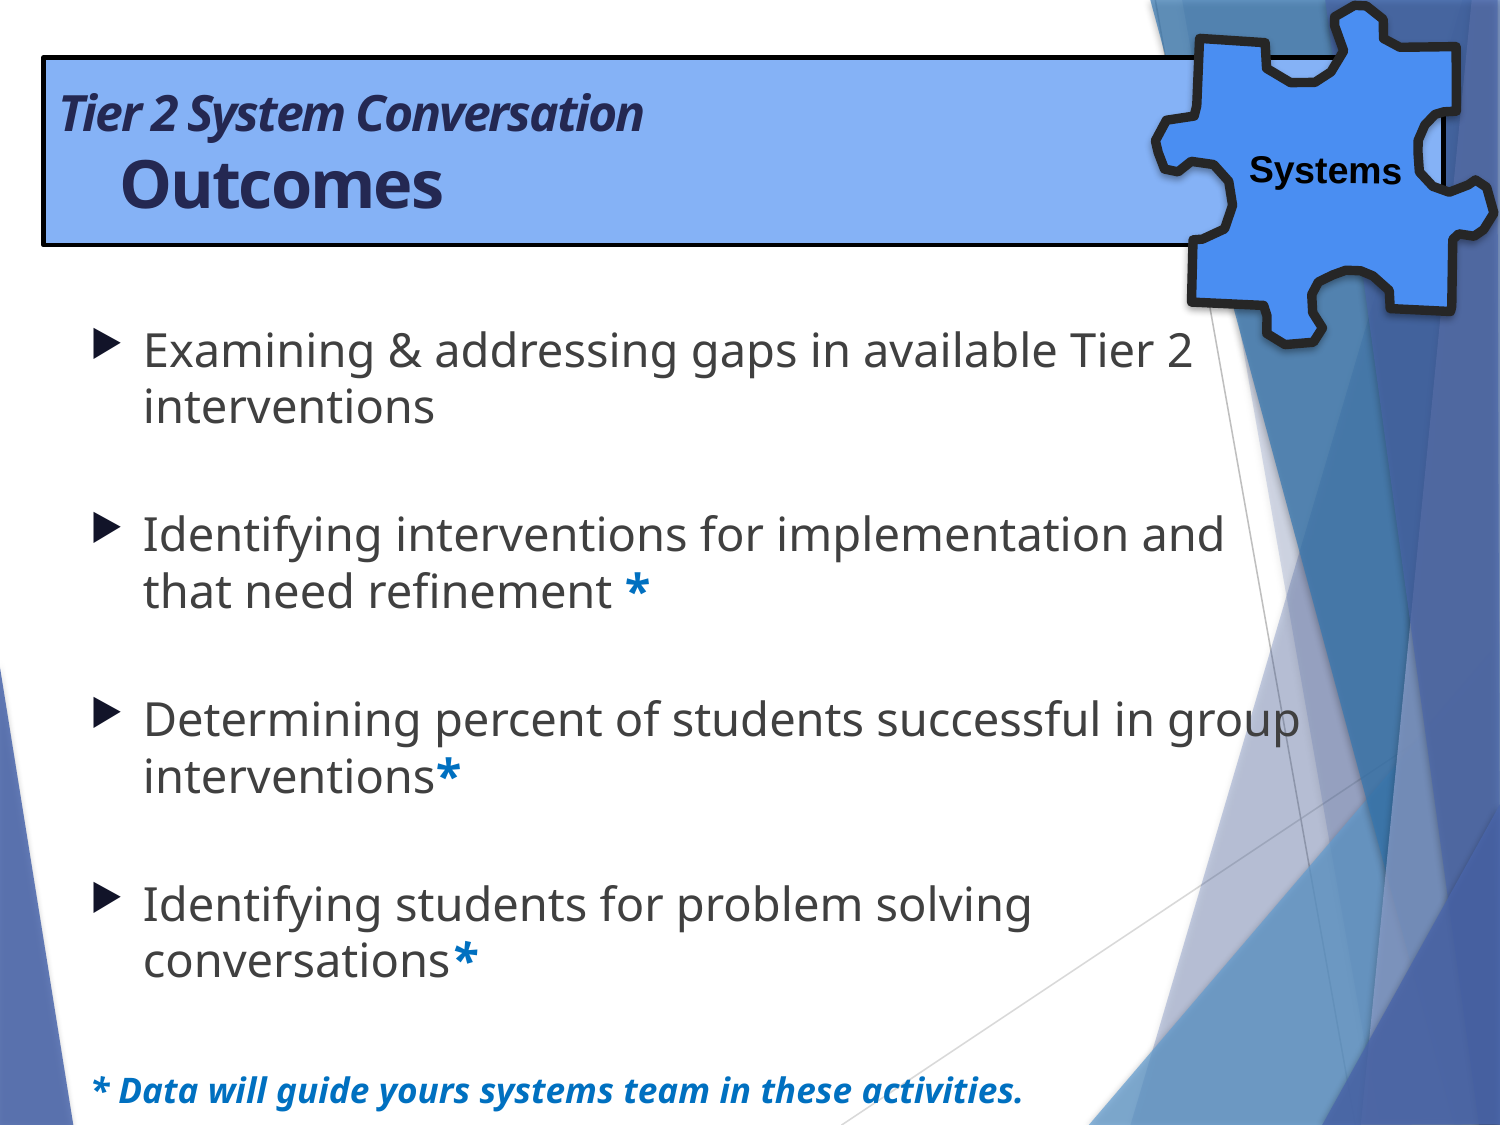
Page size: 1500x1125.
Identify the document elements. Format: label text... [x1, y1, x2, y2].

text_box Tier 2 System Conversation Outcomes [43, 57, 1144, 246]
list Examining & addressing gaps in available Tier 2 interventions Identifying interventions for implementation and that need refinement * Determining percent of students successful in group interventions* Identifying students for problem solving conversations* * Data will guide yours systems team in these activities. [75, 312, 1325, 1125]
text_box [1149, 0, 1500, 351]
